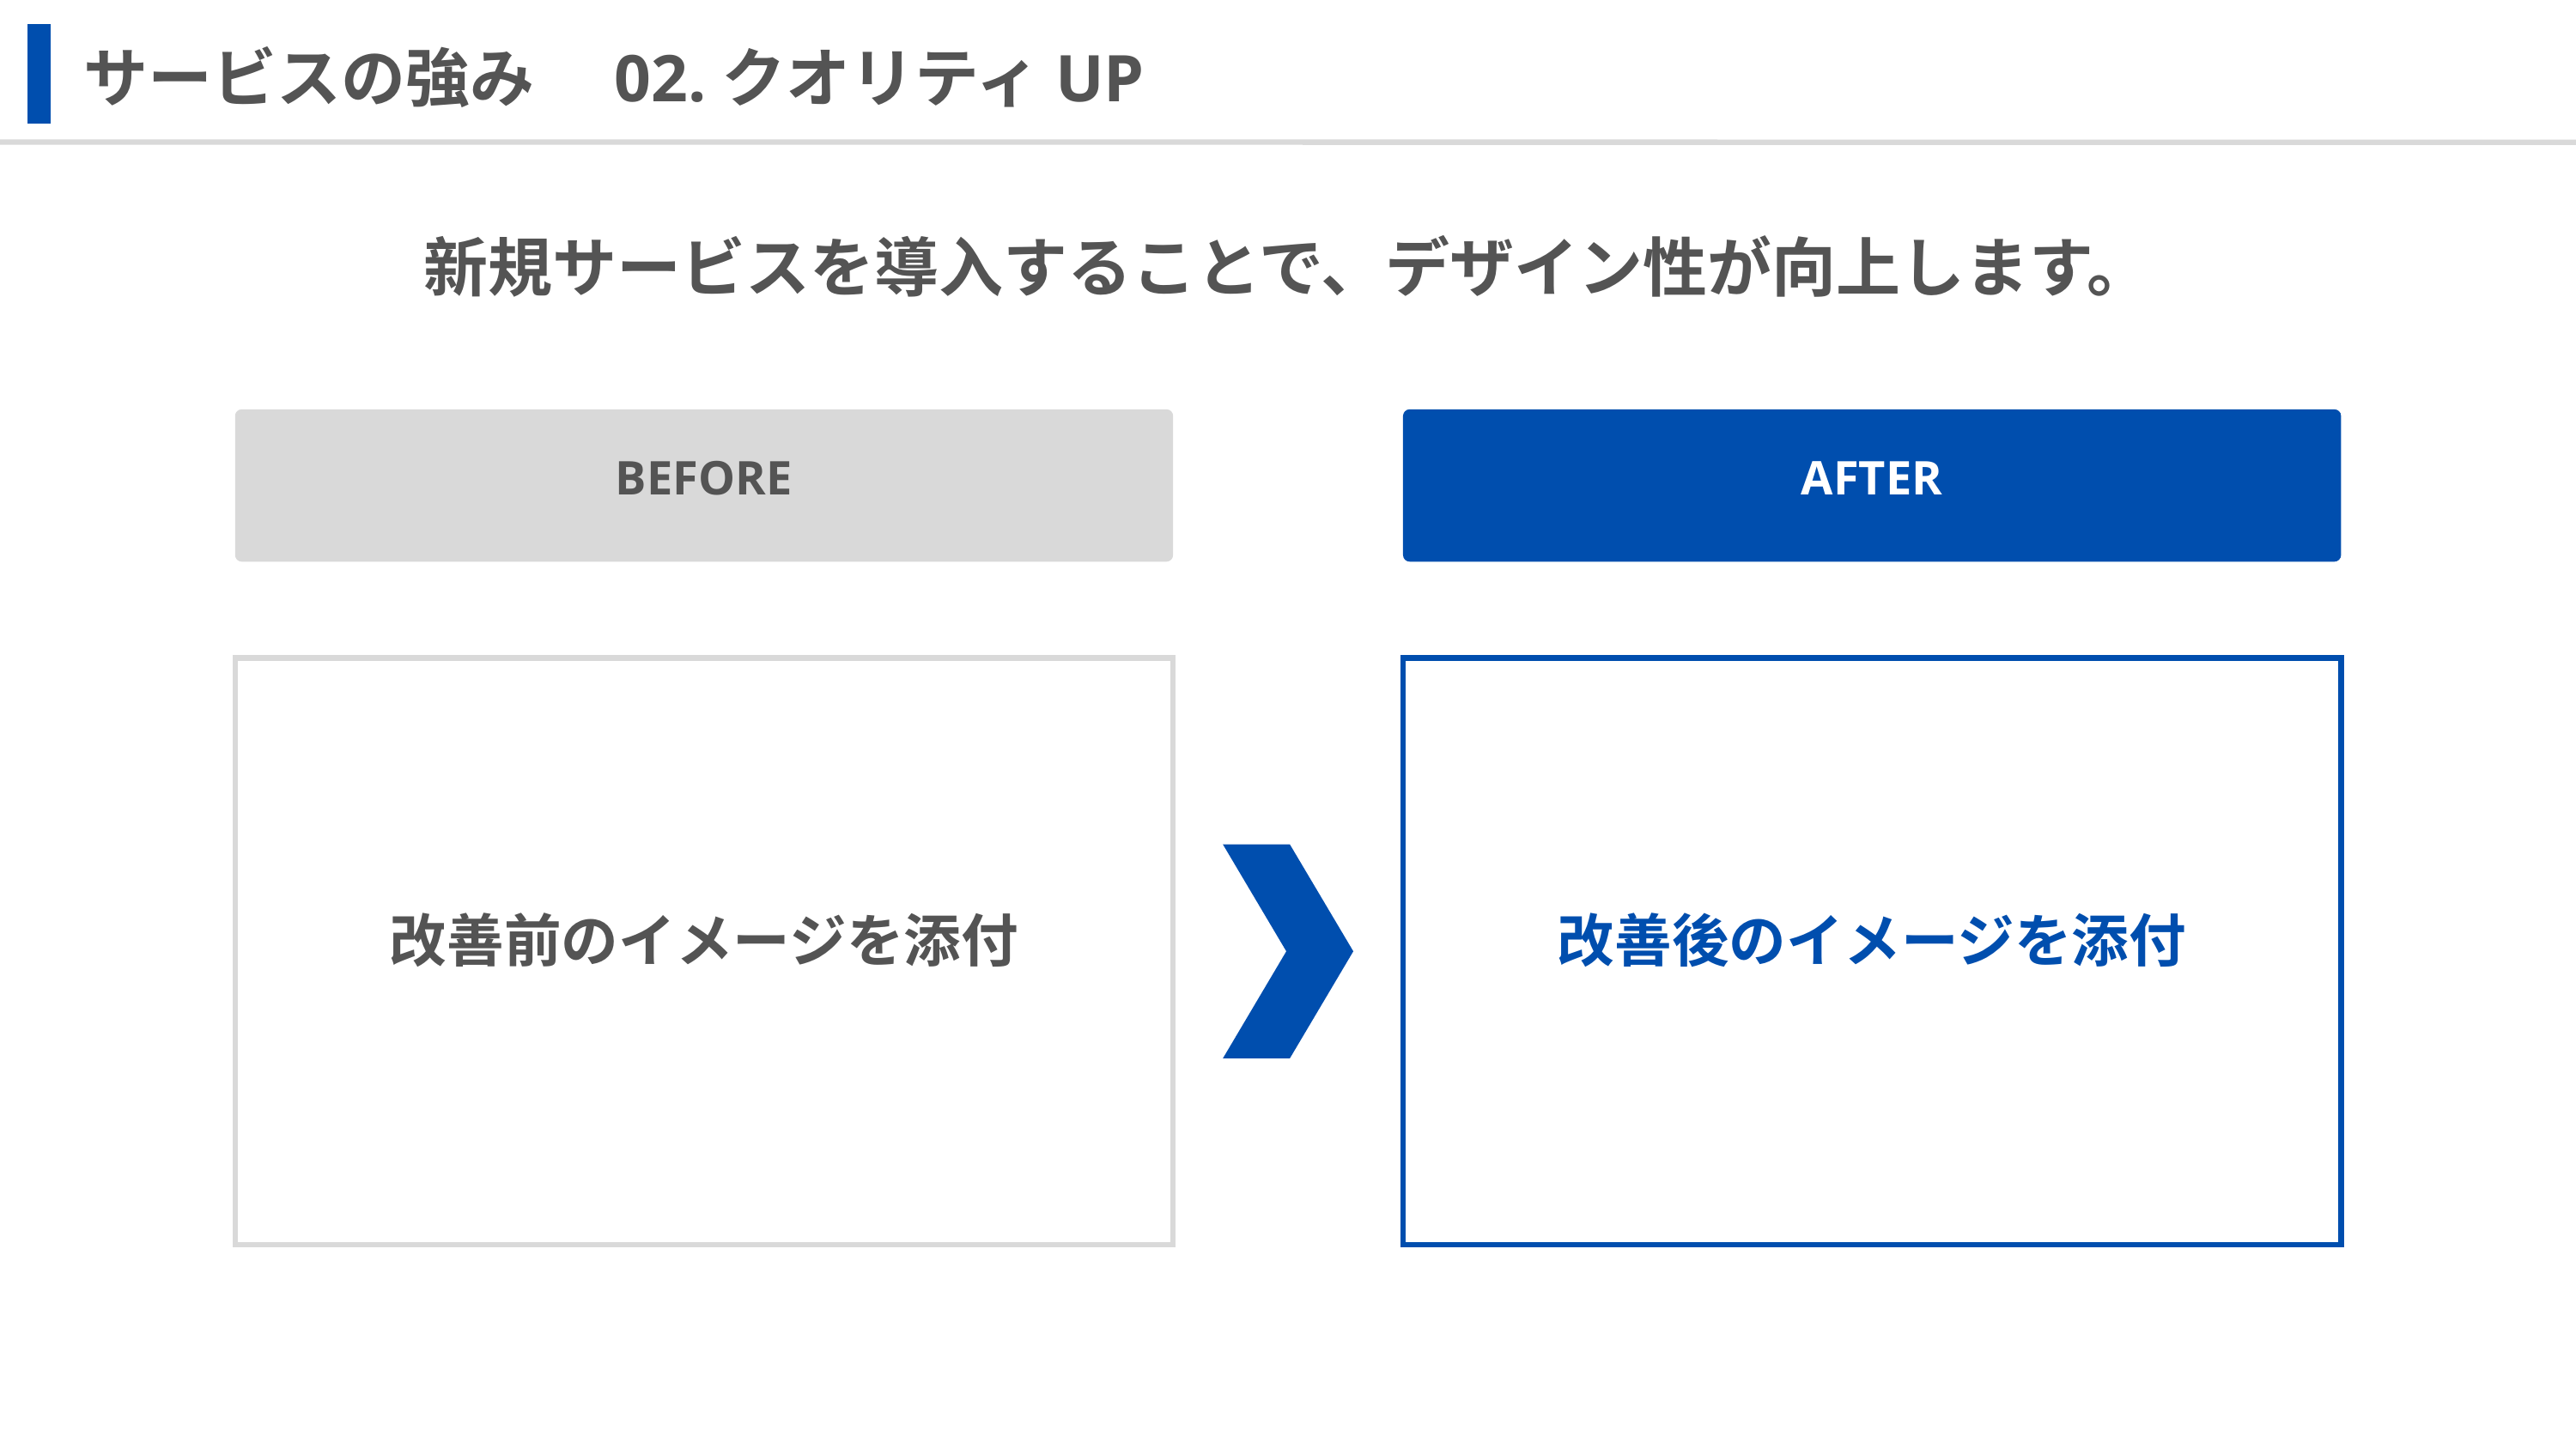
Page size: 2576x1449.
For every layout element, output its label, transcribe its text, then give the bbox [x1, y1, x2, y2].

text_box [234, 658, 1174, 1246]
text_box 新規サービスを導入することで、デザイン性が向上します。 [83, 214, 2493, 395]
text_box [1402, 658, 2342, 1246]
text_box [234, 409, 1174, 562]
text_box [27, 23, 52, 124]
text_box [1222, 844, 1354, 1059]
text_box サービスの強み 02.クオリティUP [83, 24, 2432, 115]
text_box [1402, 409, 2342, 562]
